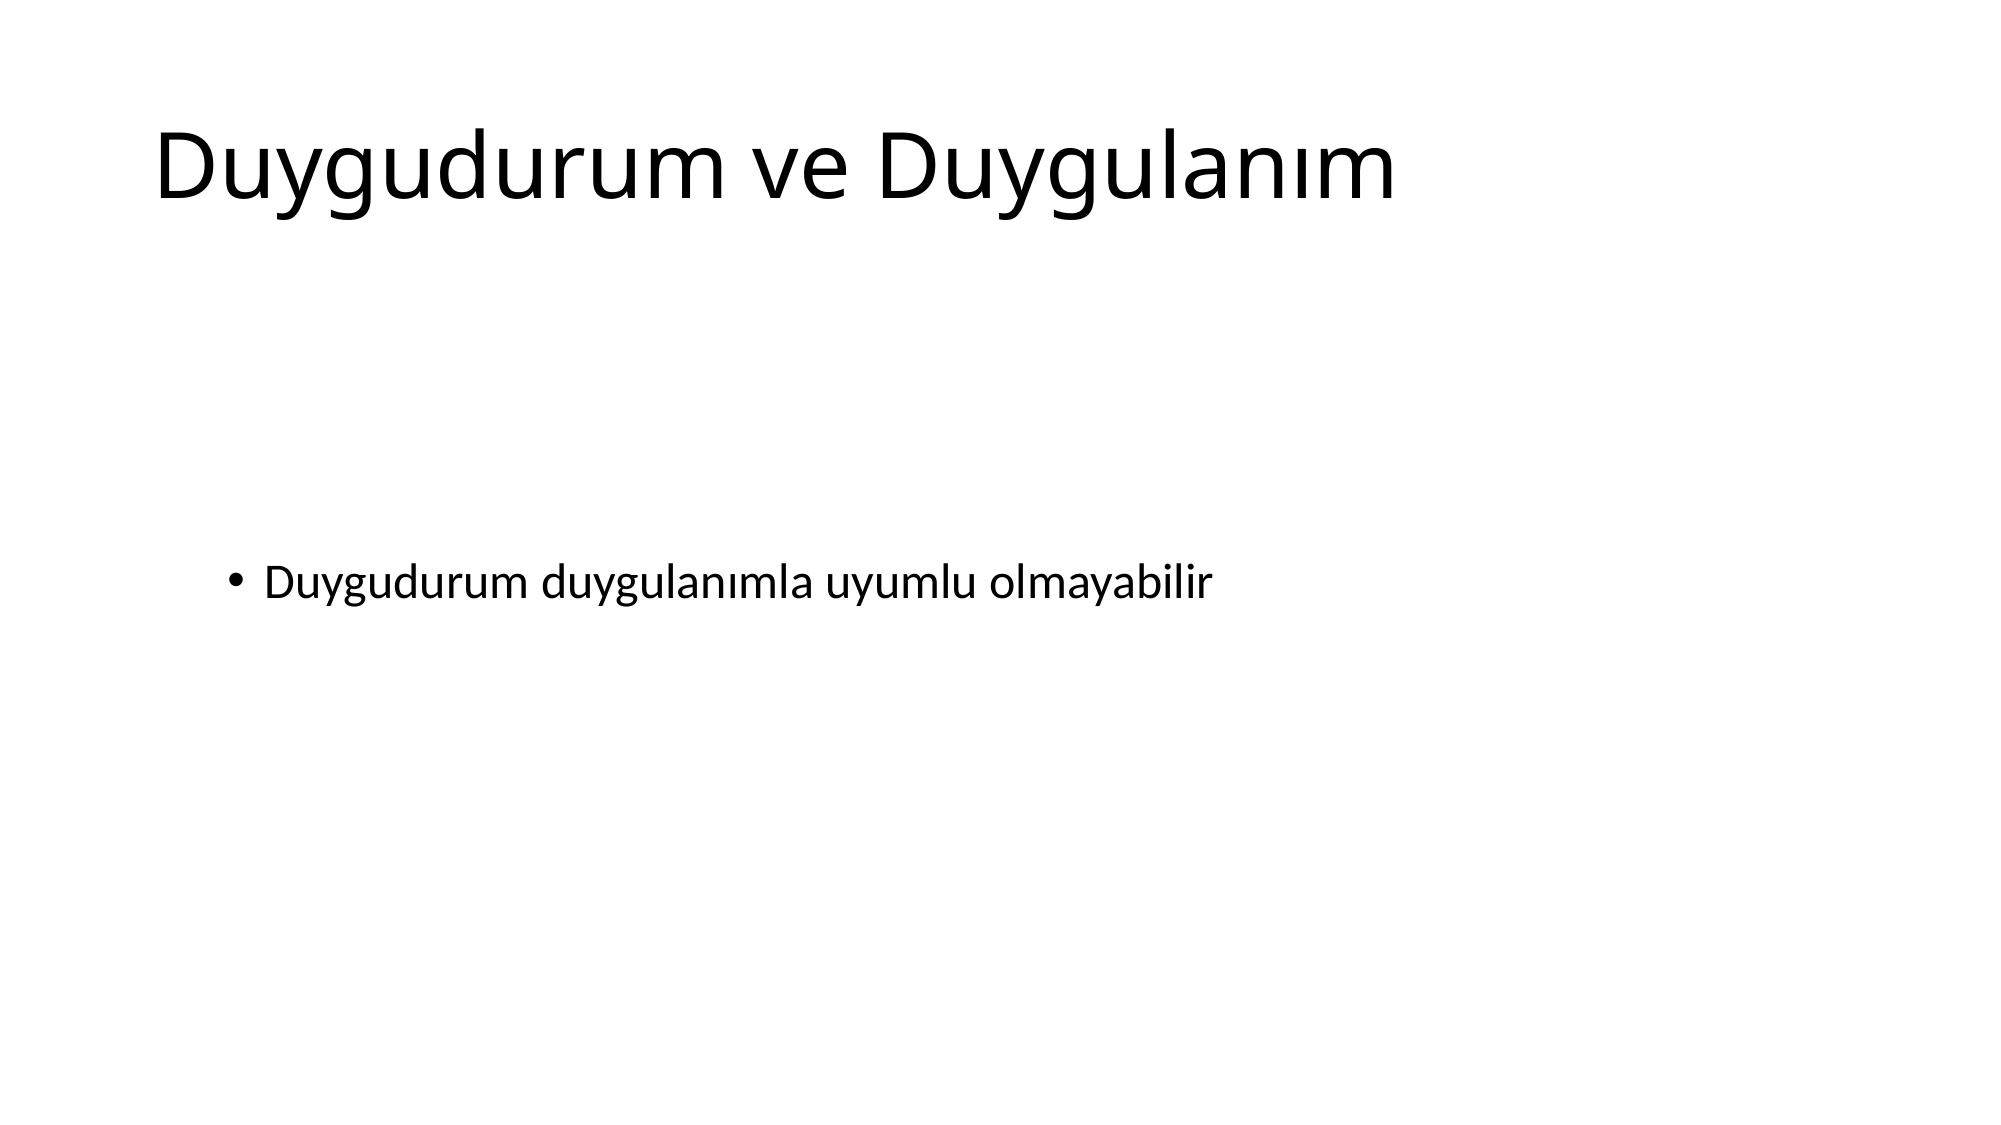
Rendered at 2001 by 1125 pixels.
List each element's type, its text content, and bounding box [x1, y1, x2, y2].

title Duygudurum ve Duygulanım [137, 59, 1863, 278]
list Duygudurum duygulanımla uyumlu olmayabilir [137, 299, 1863, 1014]
